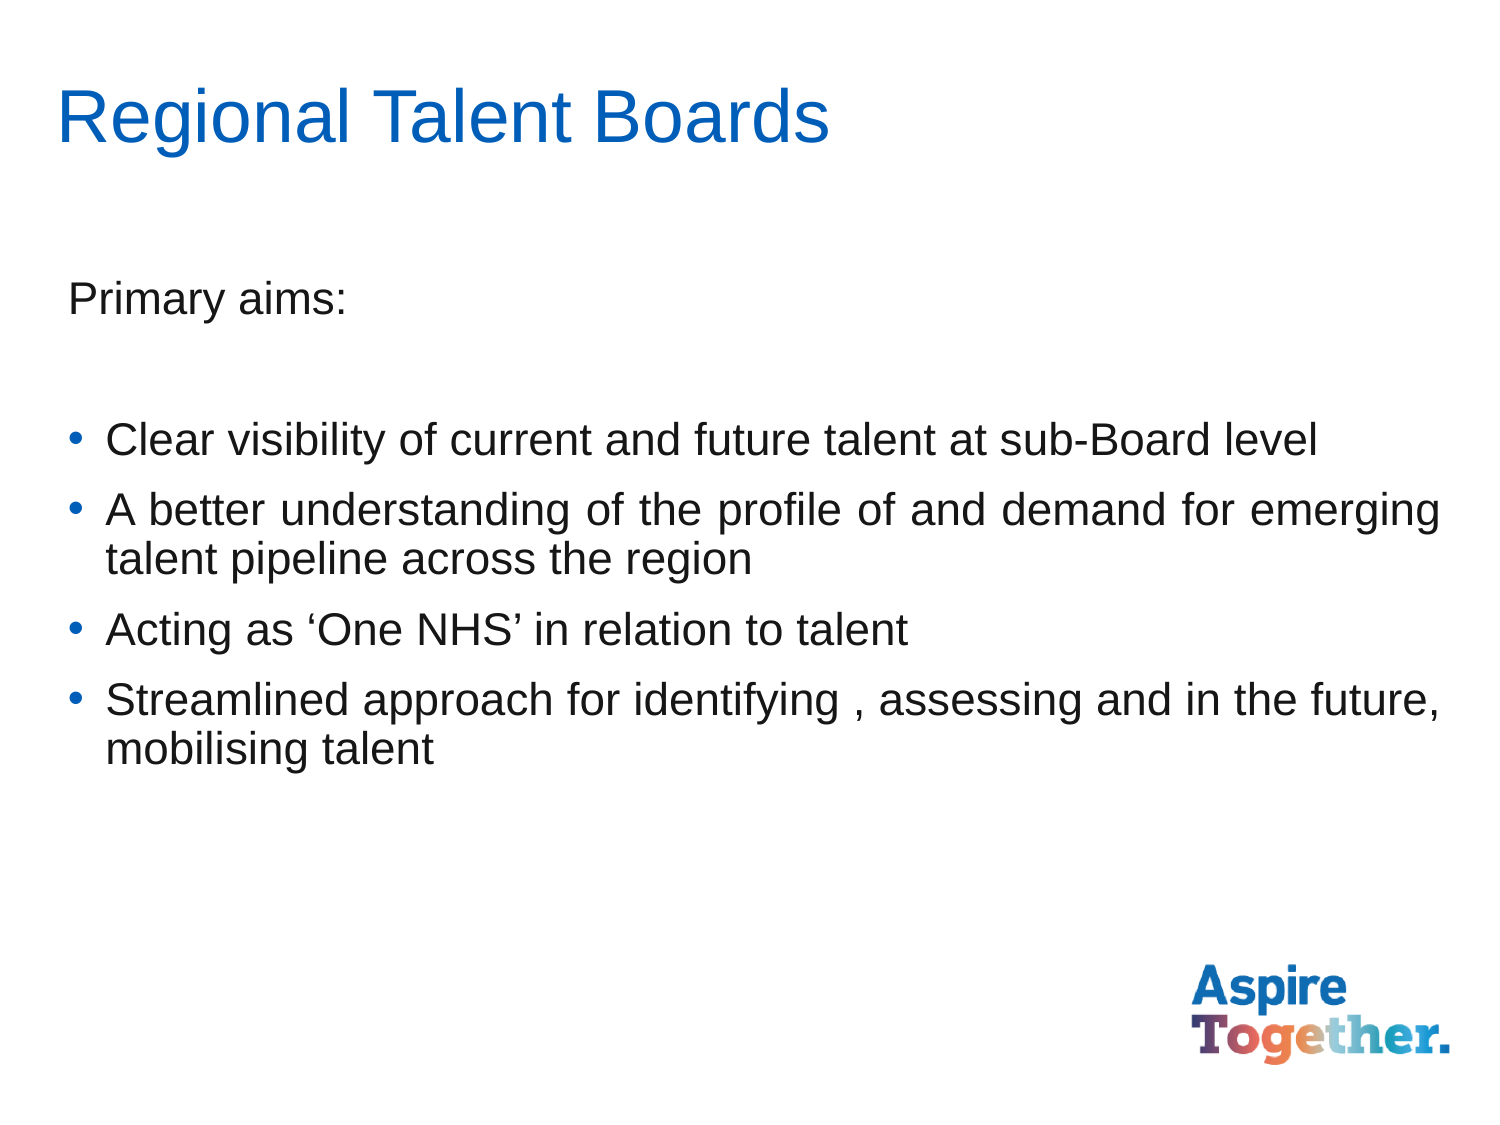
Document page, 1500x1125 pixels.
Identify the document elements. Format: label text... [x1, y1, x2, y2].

picture [1176, 952, 1457, 1067]
text_box Primary aims: Clear visibility of current and future talent at sub-Board level A better understanding of the profile of and demand for emerging talent pipeline across the region Acting as ‘One NHS’ in relation to talent Streamlined approach for identifying , assessing and in the future, mobilising talent [53, 231, 1457, 953]
text_box Regional Talent Boards [41, 42, 1402, 183]
